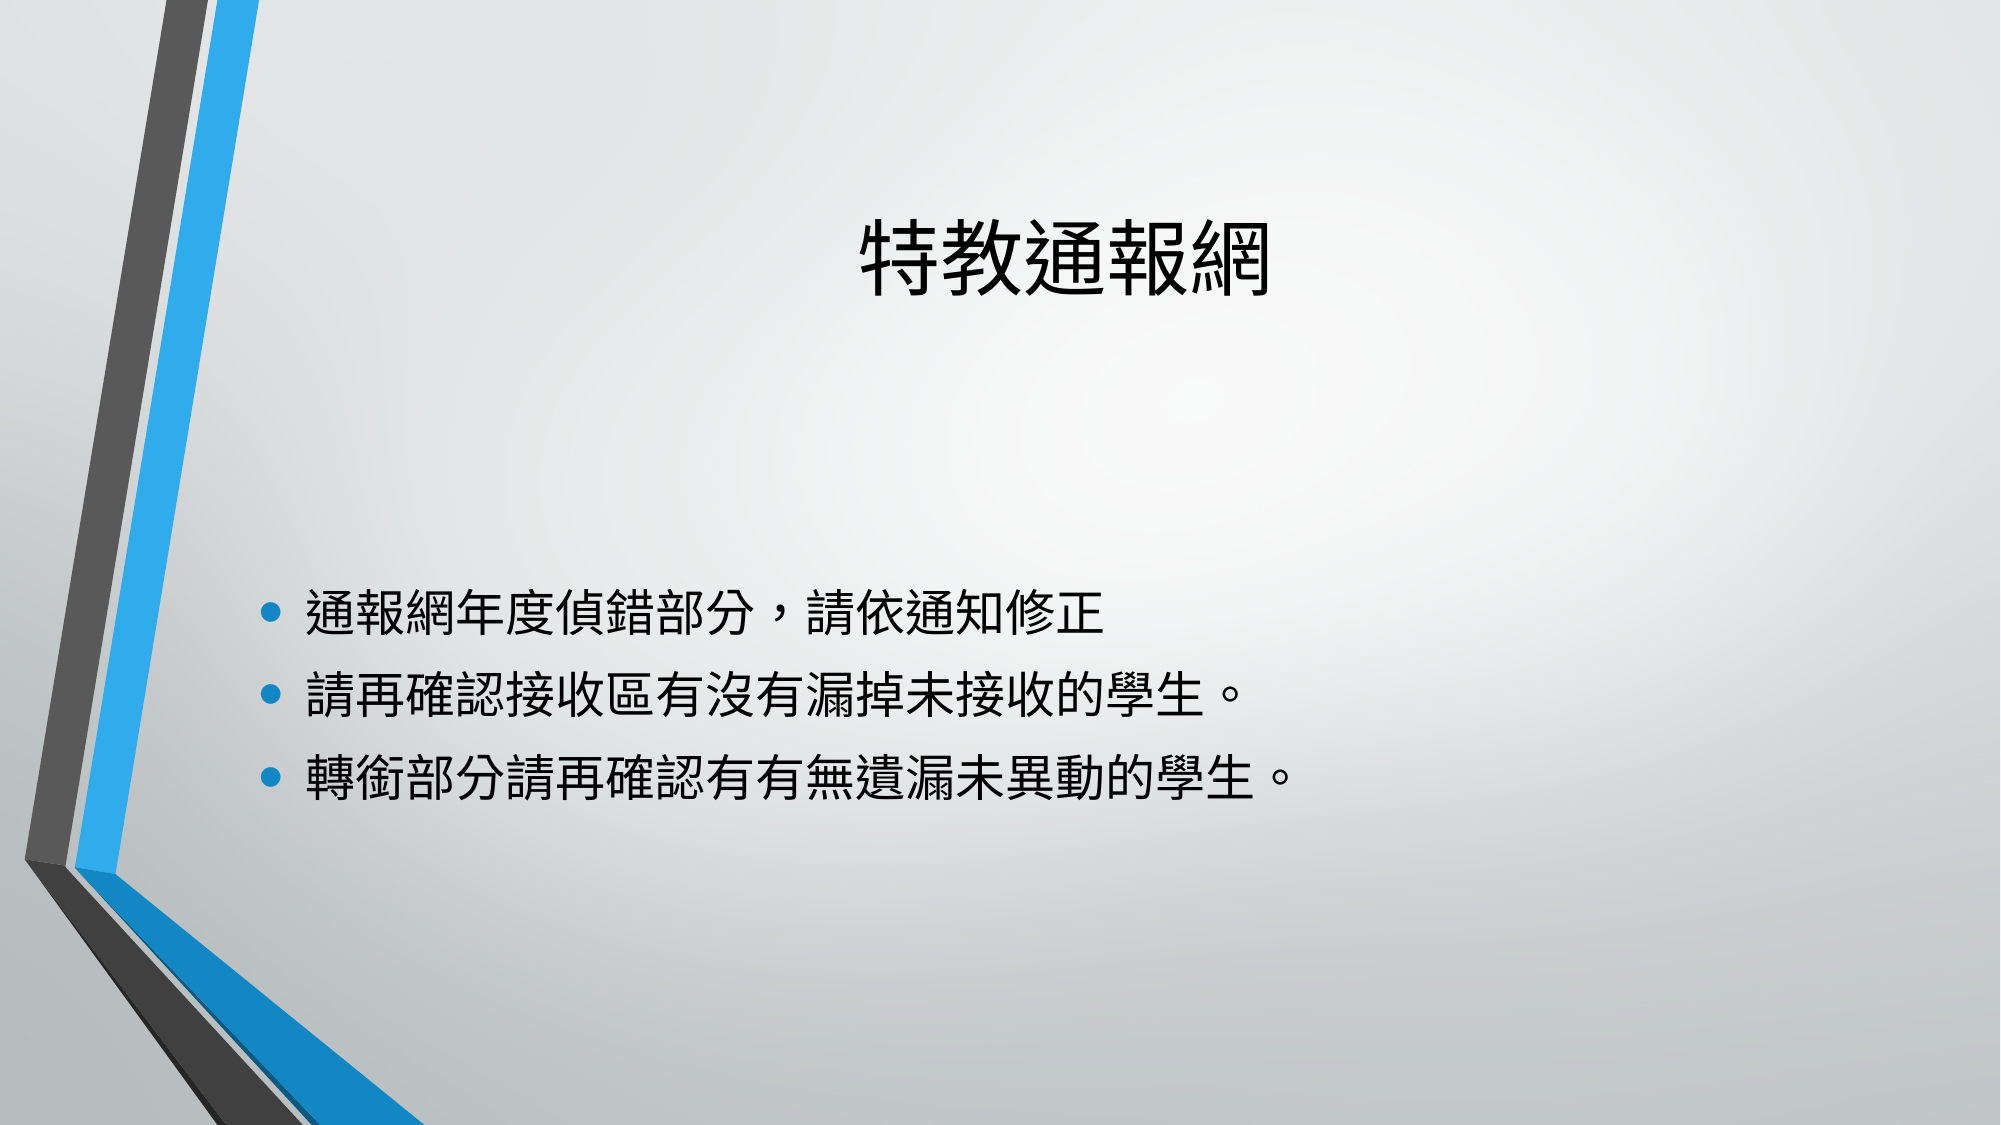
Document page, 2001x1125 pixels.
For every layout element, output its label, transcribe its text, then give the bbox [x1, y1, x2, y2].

list 通報網年度偵錯部分，請依通知修正 請再確認接收區有沒有漏掉未接收的學生。 轉銜部分請再確認有有無遺漏未異動的學生。 [243, 437, 1887, 950]
title 特教通報網 [243, 112, 1887, 400]
